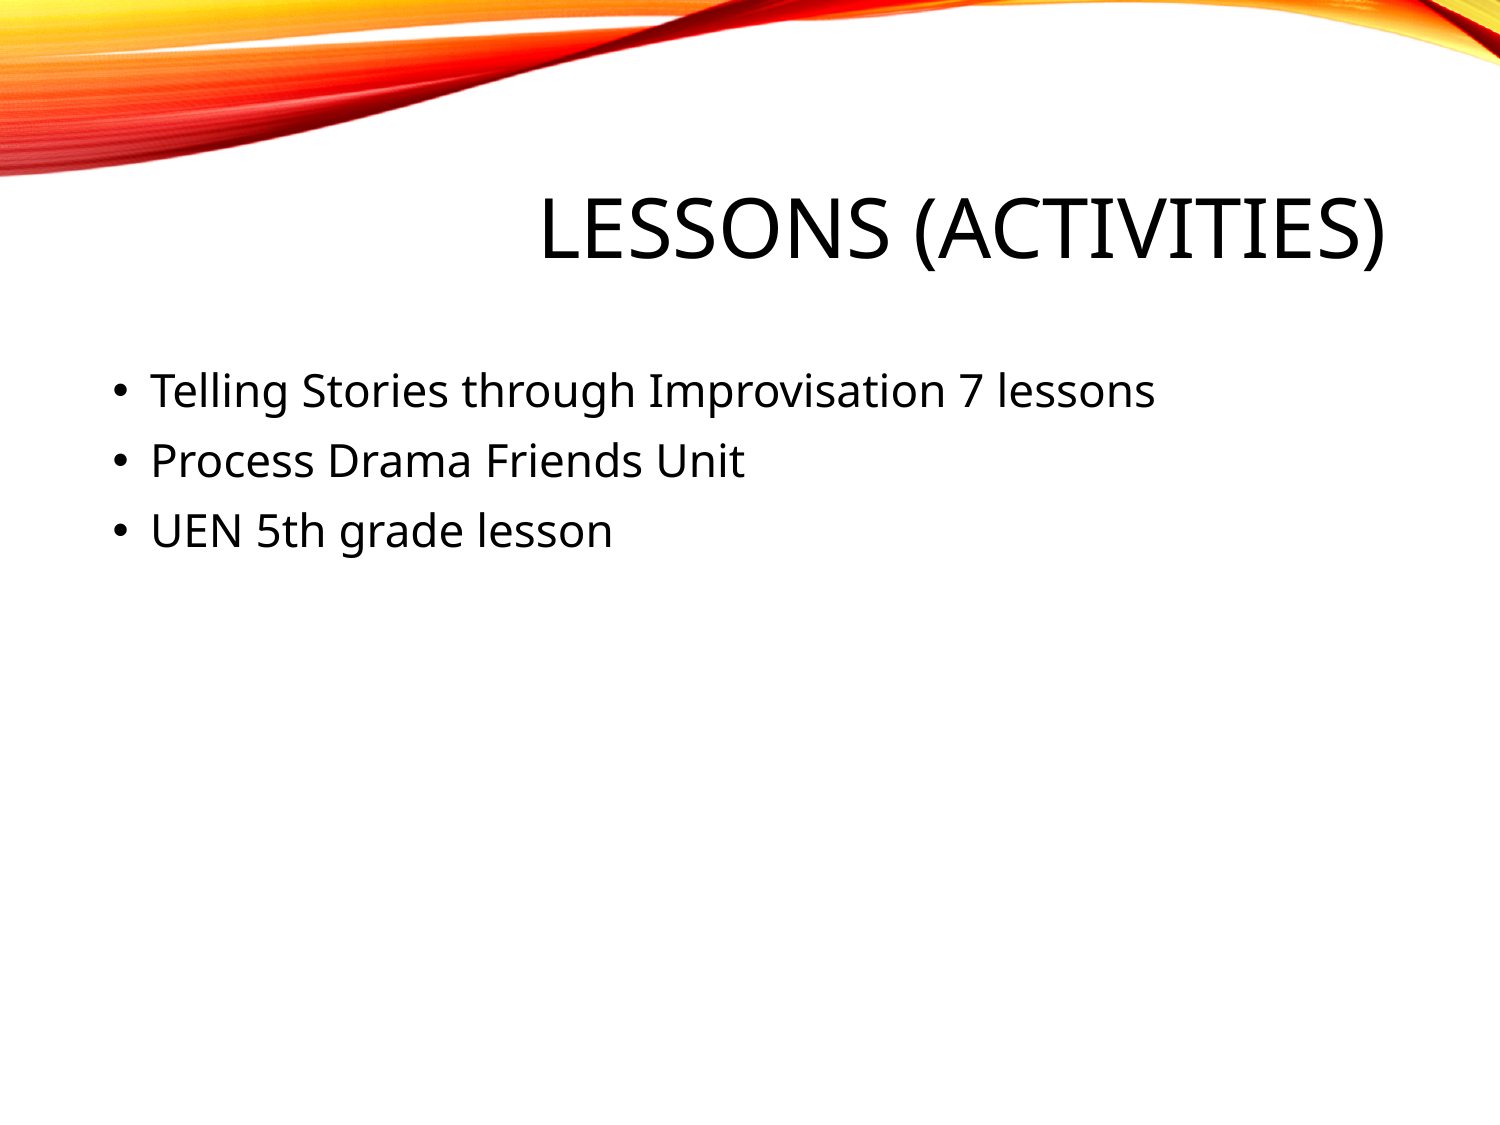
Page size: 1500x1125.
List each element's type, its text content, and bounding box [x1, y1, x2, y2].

list Telling Stories through Improvisation 7 lessons Process Drama Friends Unit UEN 5th grade lesson [97, 360, 1403, 1028]
title Lessons (activities) [356, 125, 1403, 338]
picture [0, 0, 1500, 178]
